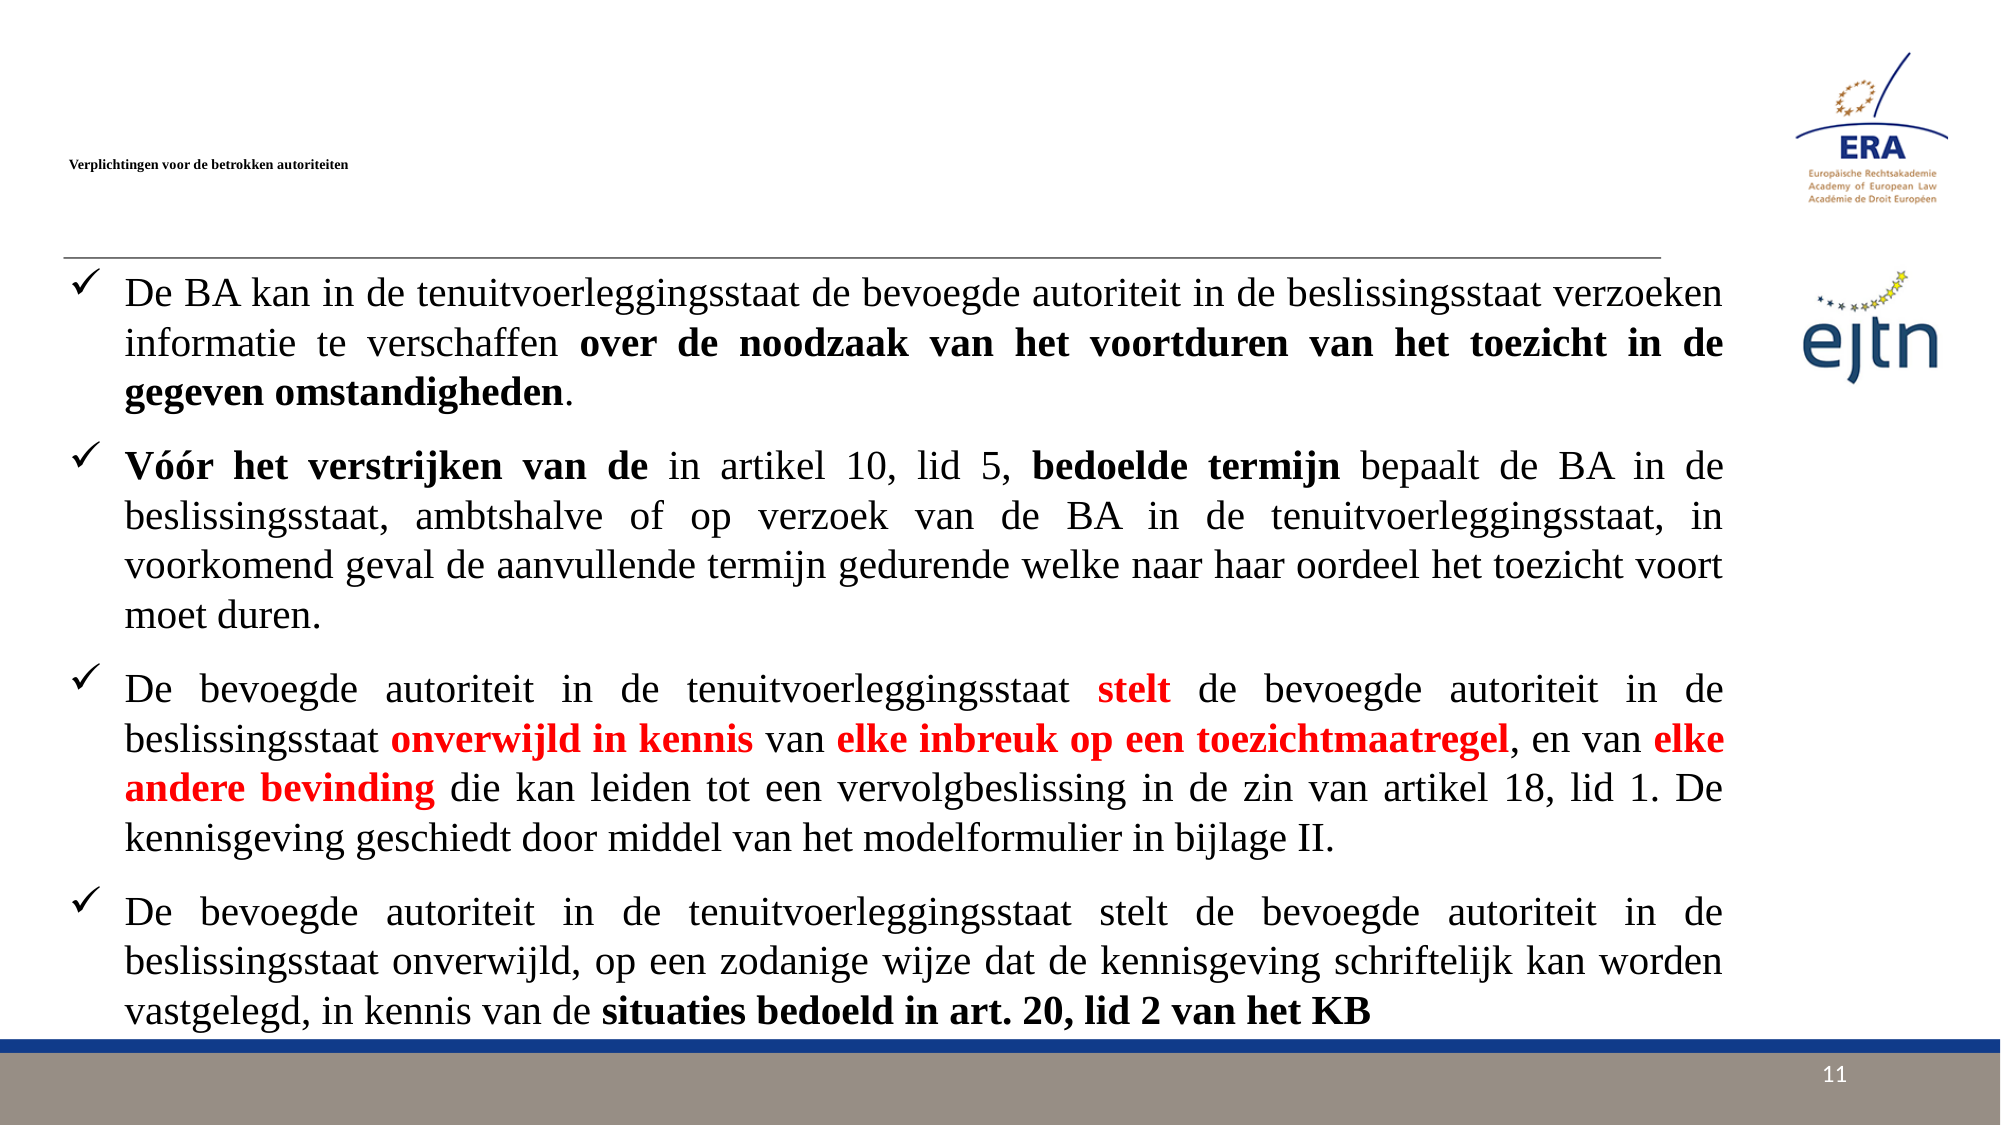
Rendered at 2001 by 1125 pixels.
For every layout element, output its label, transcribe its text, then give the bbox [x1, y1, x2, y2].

title Verplichtingen voor de betrokken autoriteiten [53, 72, 1843, 260]
list De BA kan in de tenuitvoerleggingsstaat de bevoegde autoriteit in de beslissingsstaat verzoeken informatie te verschaffen over de noodzaak van het voortduren van het toezicht in de gegeven omstandigheden. Vóór het verstrijken van de in artikel 10, lid 5, bedoelde termijn bepaalt de BA in de beslissingsstaat, ambtshalve of op verzoek van de BA in de tenuitvoerleggingsstaat, in voorkomend geval de aanvullende termijn gedurende welke naar haar oordeel het toezicht voort moet duren. De bevoegde autoriteit in de tenuitvoerleggingsstaat stelt de bevoegde autoriteit in de beslissingsstaat onverwijld in kennis van elke inbreuk op een toezichtmaatregel, en van elke andere bevinding die kan leiden tot een vervolgbeslissing in de zin van artikel 18, lid 1. De kennisgeving geschiedt door middel van het modelformulier in bijlage II. De bevoegde autoriteit in de tenuitvoerleggingsstaat stelt de bevoegde autoriteit in de beslissingsstaat onverwijld, op een zodanige wijze dat de kennisgeving schriftelijk kan worden vastgelegd, in kennis van de situaties bedoeld in art. 20, lid 2 van het KB [53, 258, 1740, 1043]
slide_number 11 [1412, 1042, 1863, 1103]
picture [0, 0, 2001, 1125]
